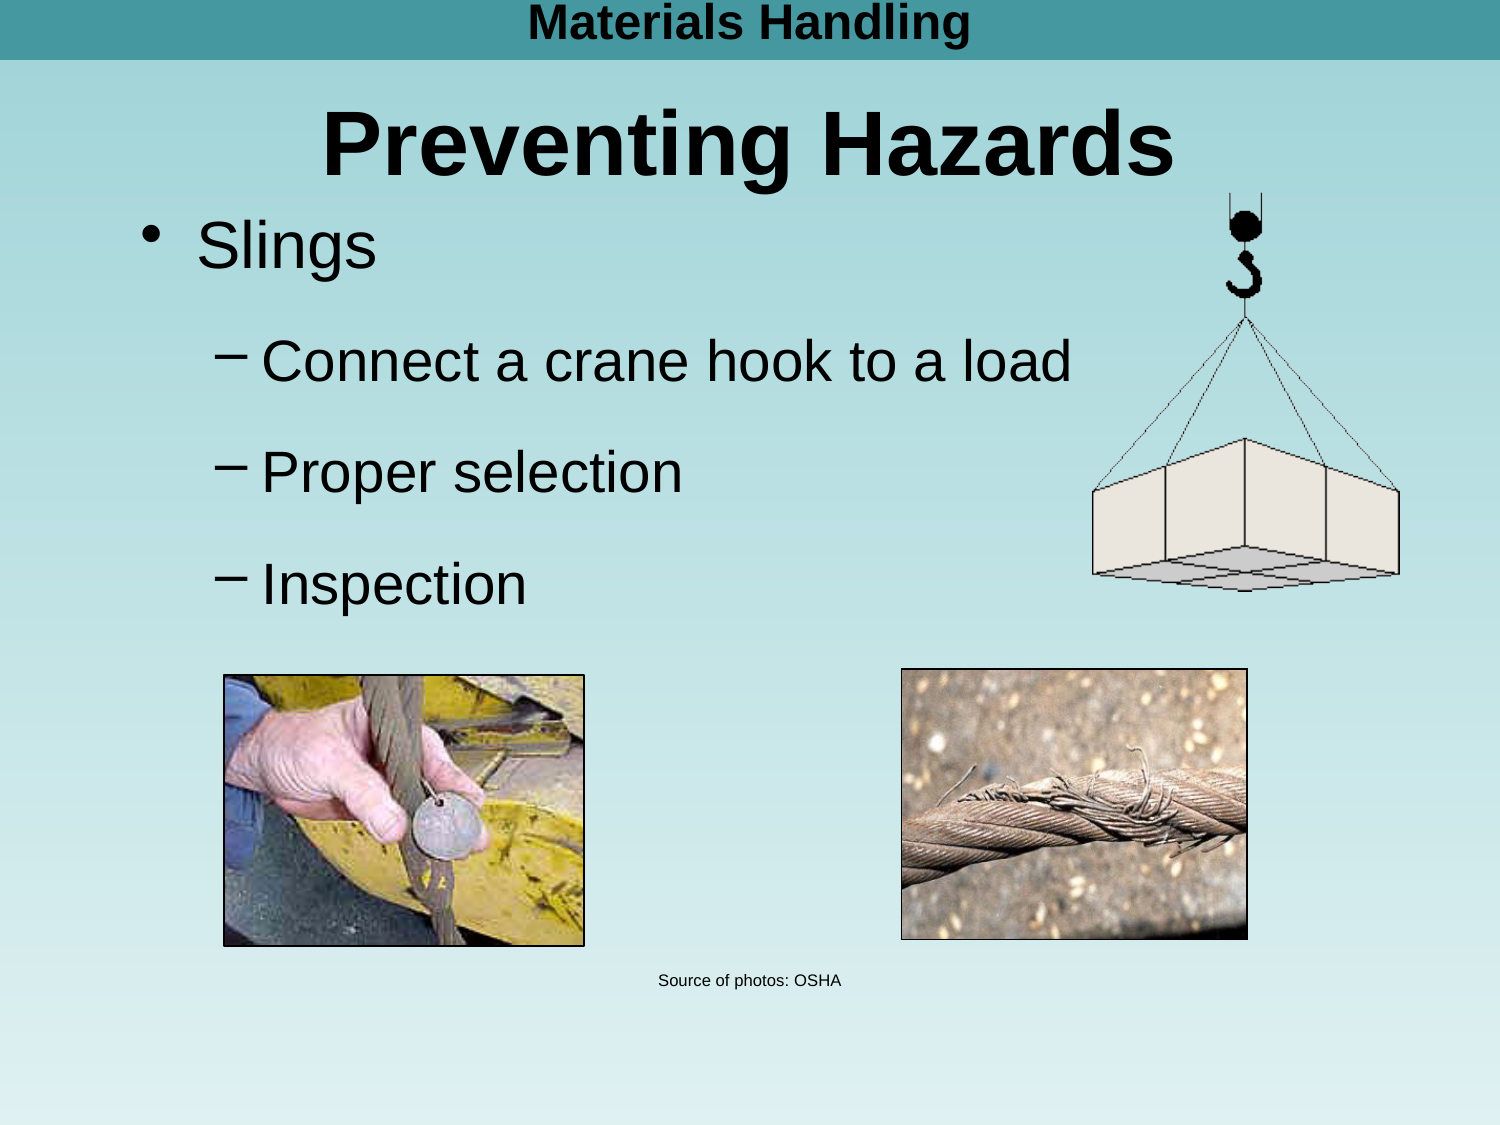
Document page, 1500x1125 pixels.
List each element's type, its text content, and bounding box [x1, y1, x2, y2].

picture [1092, 191, 1400, 592]
text_box Source of photos: OSHA [604, 962, 896, 998]
list Slings Connect a crane hook to a load Proper selection Inspection [125, 193, 1400, 700]
picture [224, 676, 584, 945]
picture [901, 669, 1247, 939]
title Preventing Hazards [75, 60, 1425, 233]
text_box Materials Handling [0, 0, 1500, 60]
